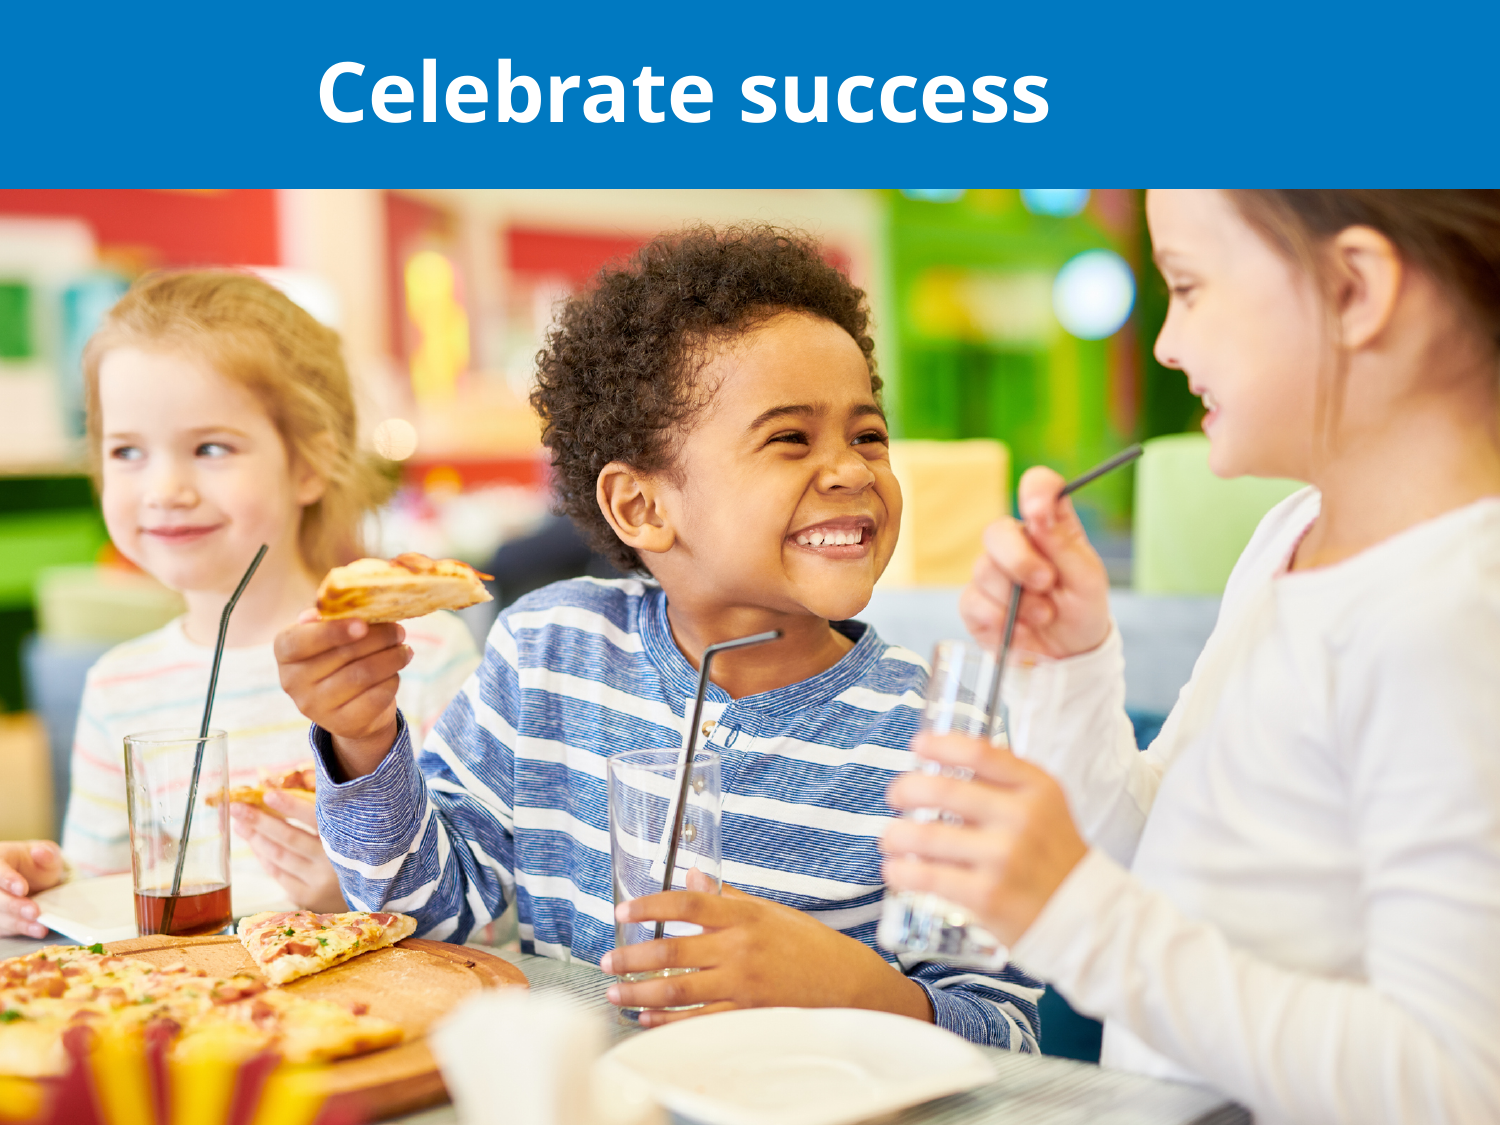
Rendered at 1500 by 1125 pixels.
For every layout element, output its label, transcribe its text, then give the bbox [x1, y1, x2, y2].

picture [0, 189, 1500, 1125]
title Celebrate success [236, 18, 1319, 161]
